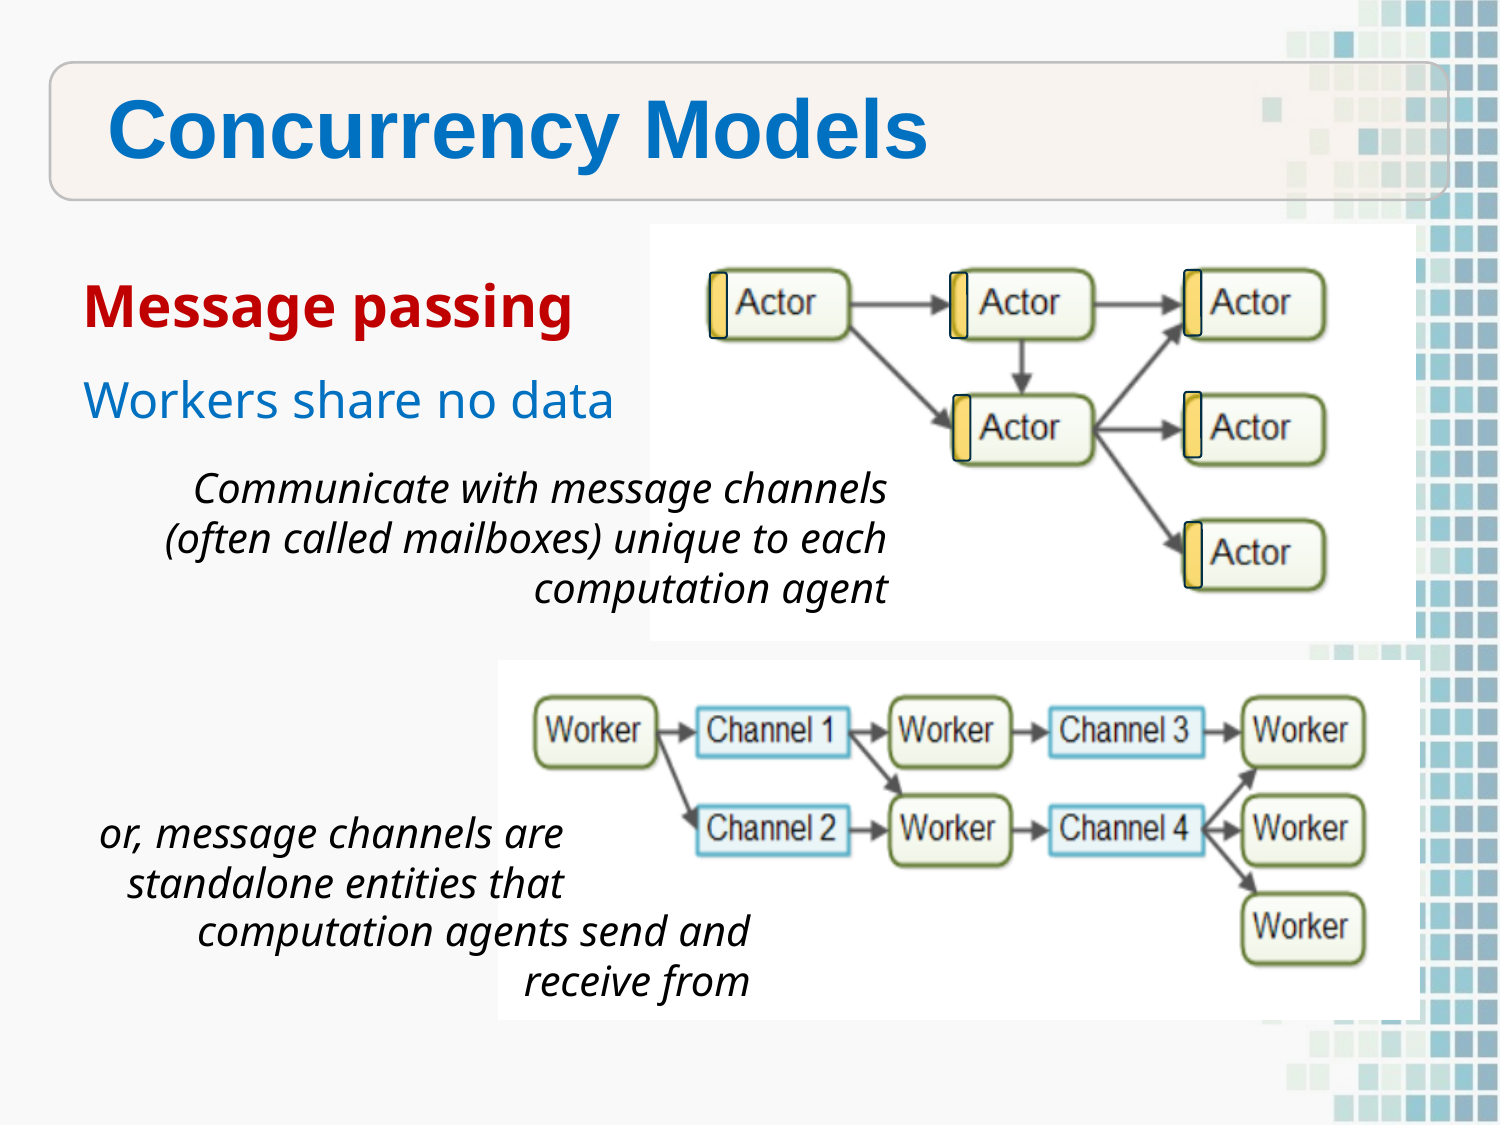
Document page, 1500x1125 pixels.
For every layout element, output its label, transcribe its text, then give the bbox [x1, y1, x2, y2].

text_box [48, 61, 1435, 201]
picture [0, 0, 1500, 1125]
text_box Message passing [49, 247, 649, 362]
list Concurrency Models [75, 53, 1449, 199]
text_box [649, 224, 1416, 641]
text_box Communicate with message channels (often called mailboxes) unique to each computation agent [73, 457, 649, 617]
text_box or, message channels are standalone entities that [0, 806, 497, 908]
text_box Workers share no data [50, 359, 649, 438]
text_box computation agents send and receive from [115, 907, 497, 1002]
